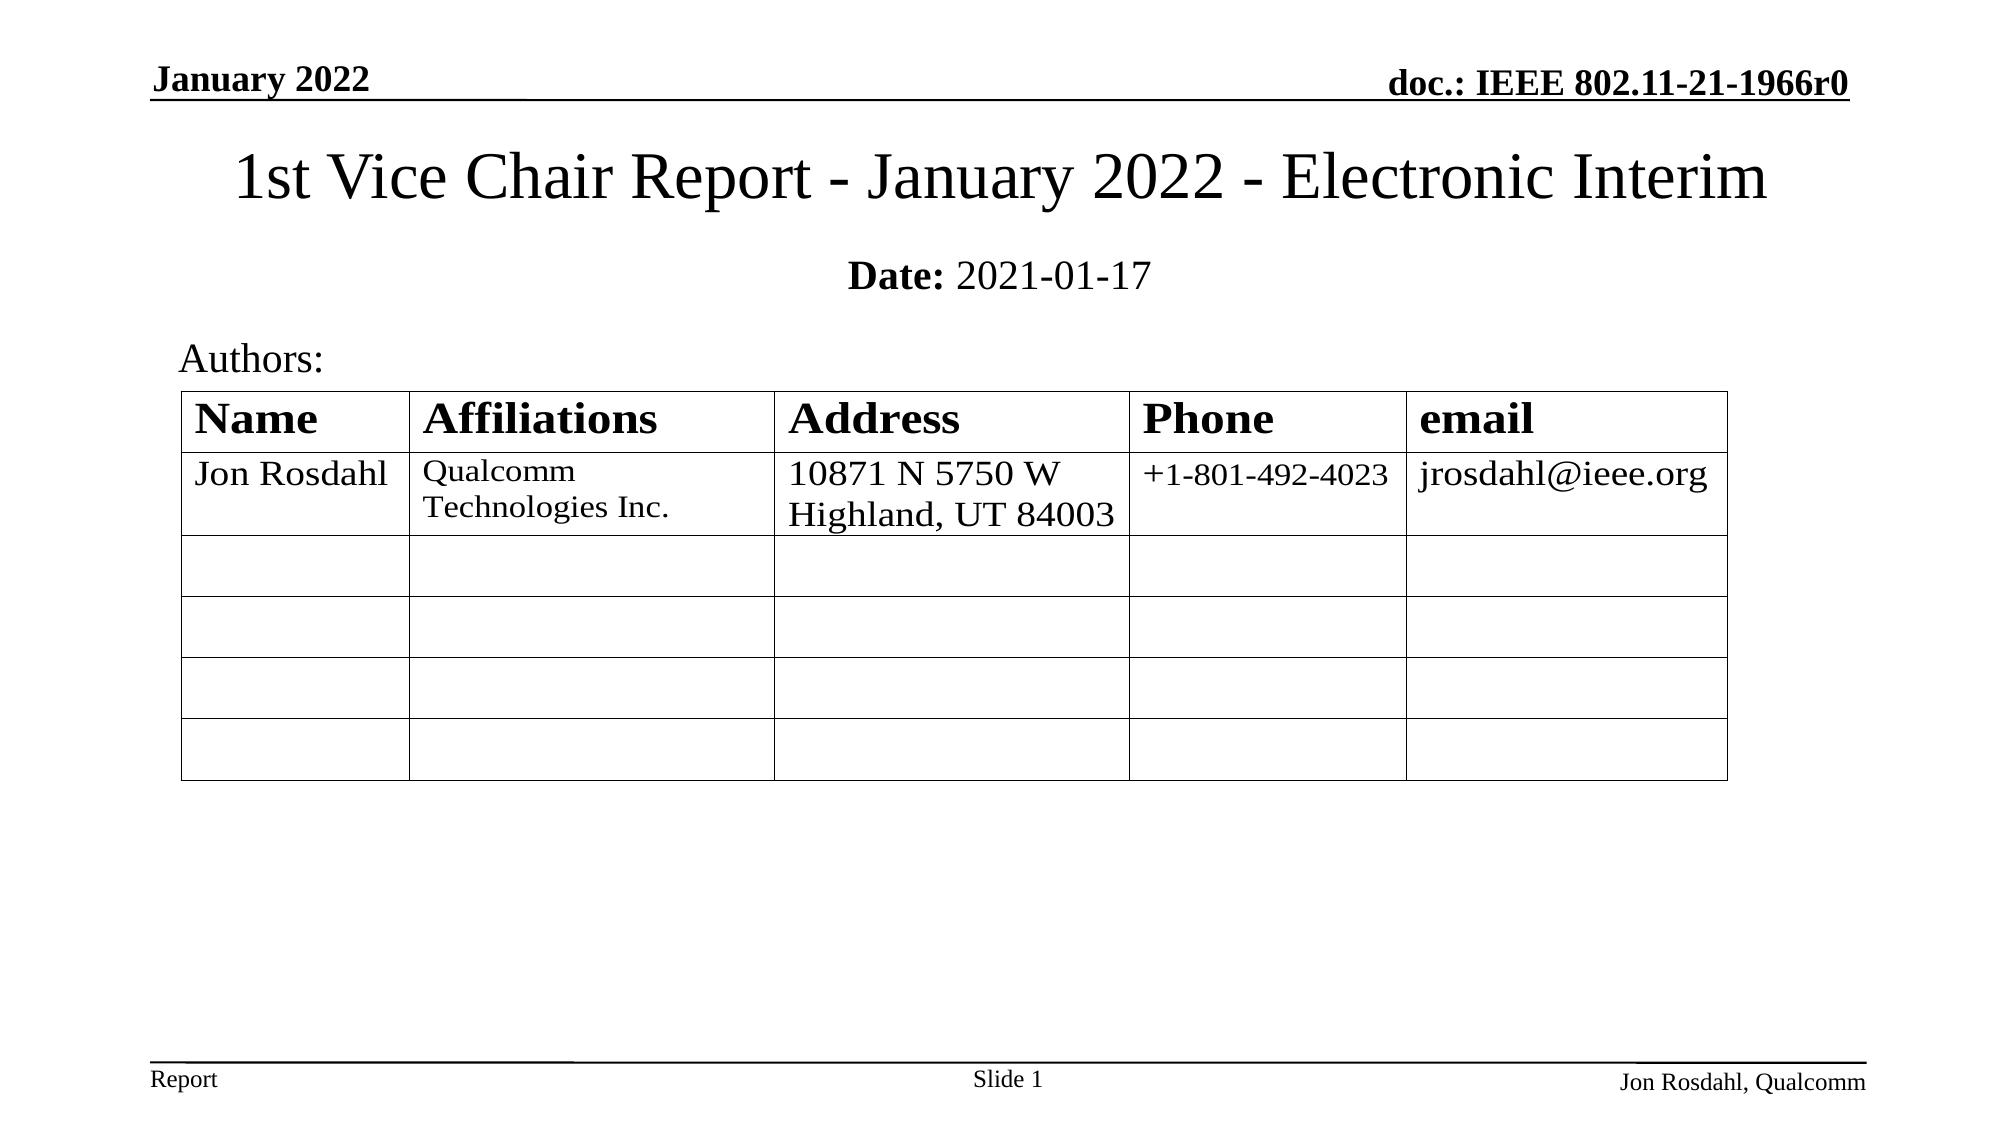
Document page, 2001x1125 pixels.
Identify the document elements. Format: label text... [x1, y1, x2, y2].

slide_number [152, 54, 563, 100]
title 1st Vice Chair Report - January 2022 - Electronic Interim [152, 110, 1853, 234]
footer Jon Rosdahl, Qualcomm [1169, 1065, 1867, 1105]
slide_number Slide 1 [950, 1061, 1067, 1123]
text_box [162, 390, 1763, 835]
subtitle Date: 2021-01-17 [299, 239, 1701, 319]
text_box Authors: [162, 323, 401, 387]
